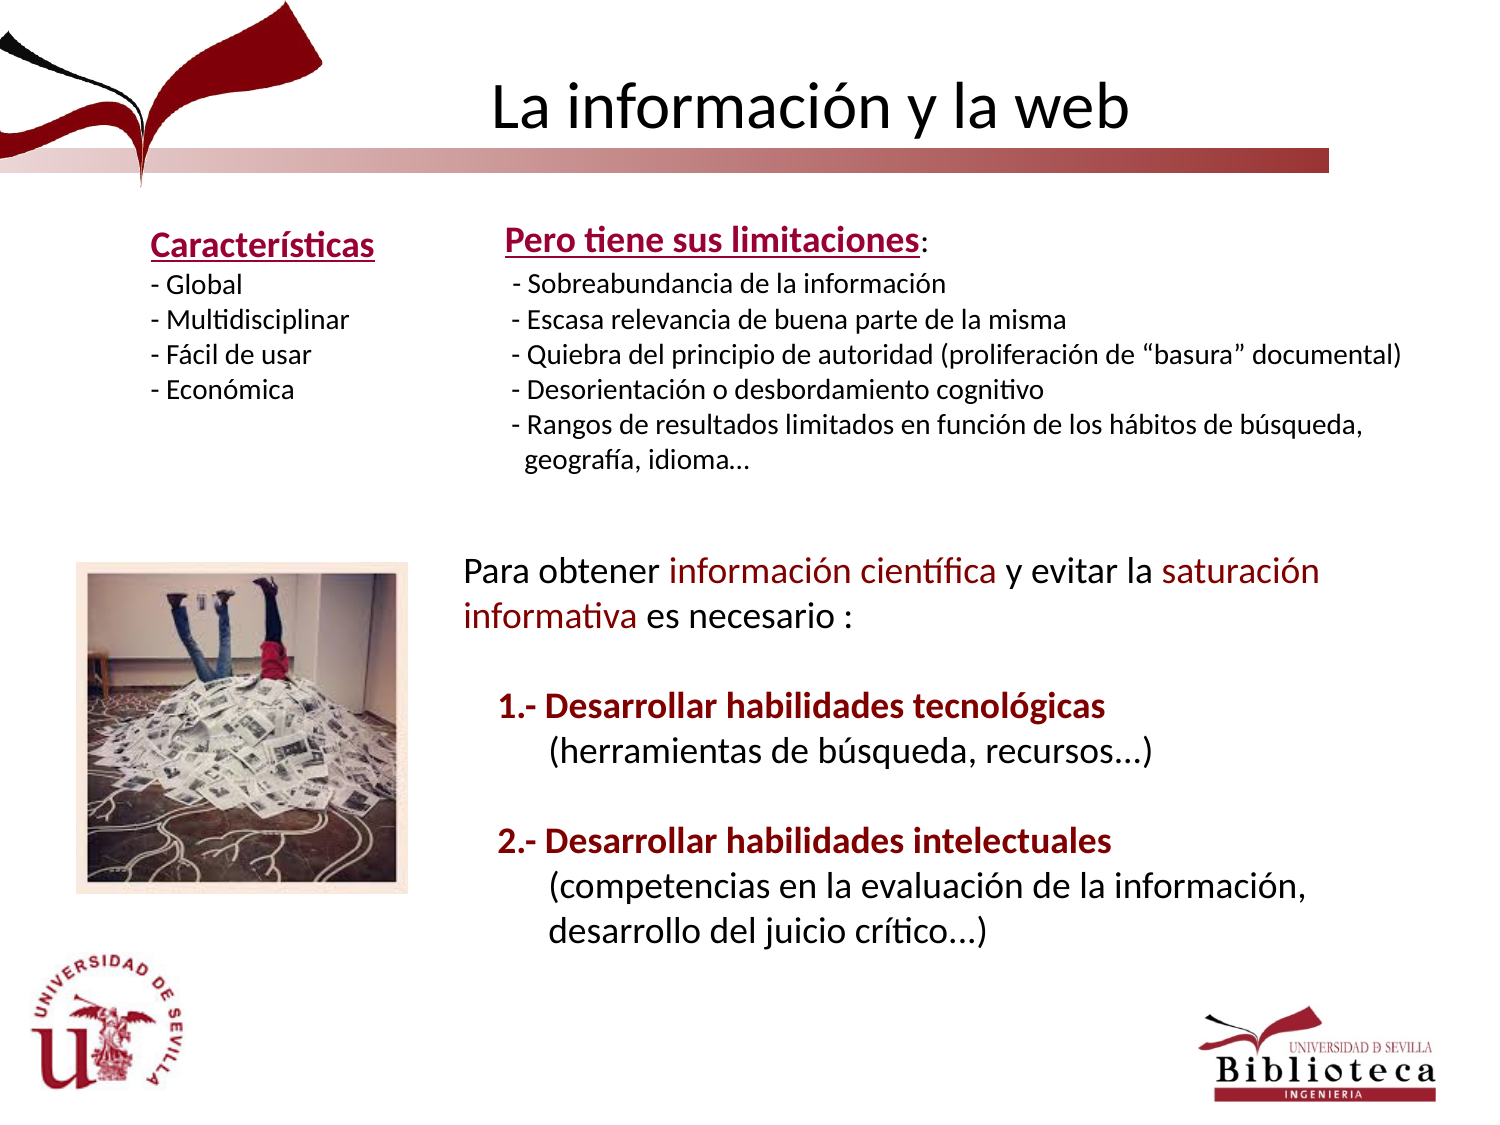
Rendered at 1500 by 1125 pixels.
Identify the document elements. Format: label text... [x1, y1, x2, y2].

text_box Características - Global - Multidisciplinar - Fácil de usar - Económica [135, 208, 466, 413]
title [0, 0, 323, 188]
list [29, 952, 186, 1092]
text_box Pero tiene sus limitaciones: - Sobreabundancia de la información - Escasa relevancia de buena parte de la misma - Quiebra del principio de autoridad (proliferación de “basura” documental) - Desorientación o desbordamiento cognitivo - Rangos de resultados limitados en función de los hábitos de búsqueda, geografía, idioma… [490, 207, 1500, 483]
text_box [327, 148, 1329, 173]
picture [76, 562, 408, 894]
text_box La información y la web [476, 54, 1146, 150]
picture [1198, 1005, 1436, 1102]
text_box Para obtener información científica y evitar la saturación informativa es necesario : 1.- Desarrollar habilidades tecnológicas (herramientas de búsqueda, recursos...) 2.- Desarrollar habilidades intelectuales (competencias en la evaluación de la información, desarrollo del juicio crítico...) [448, 538, 1500, 959]
